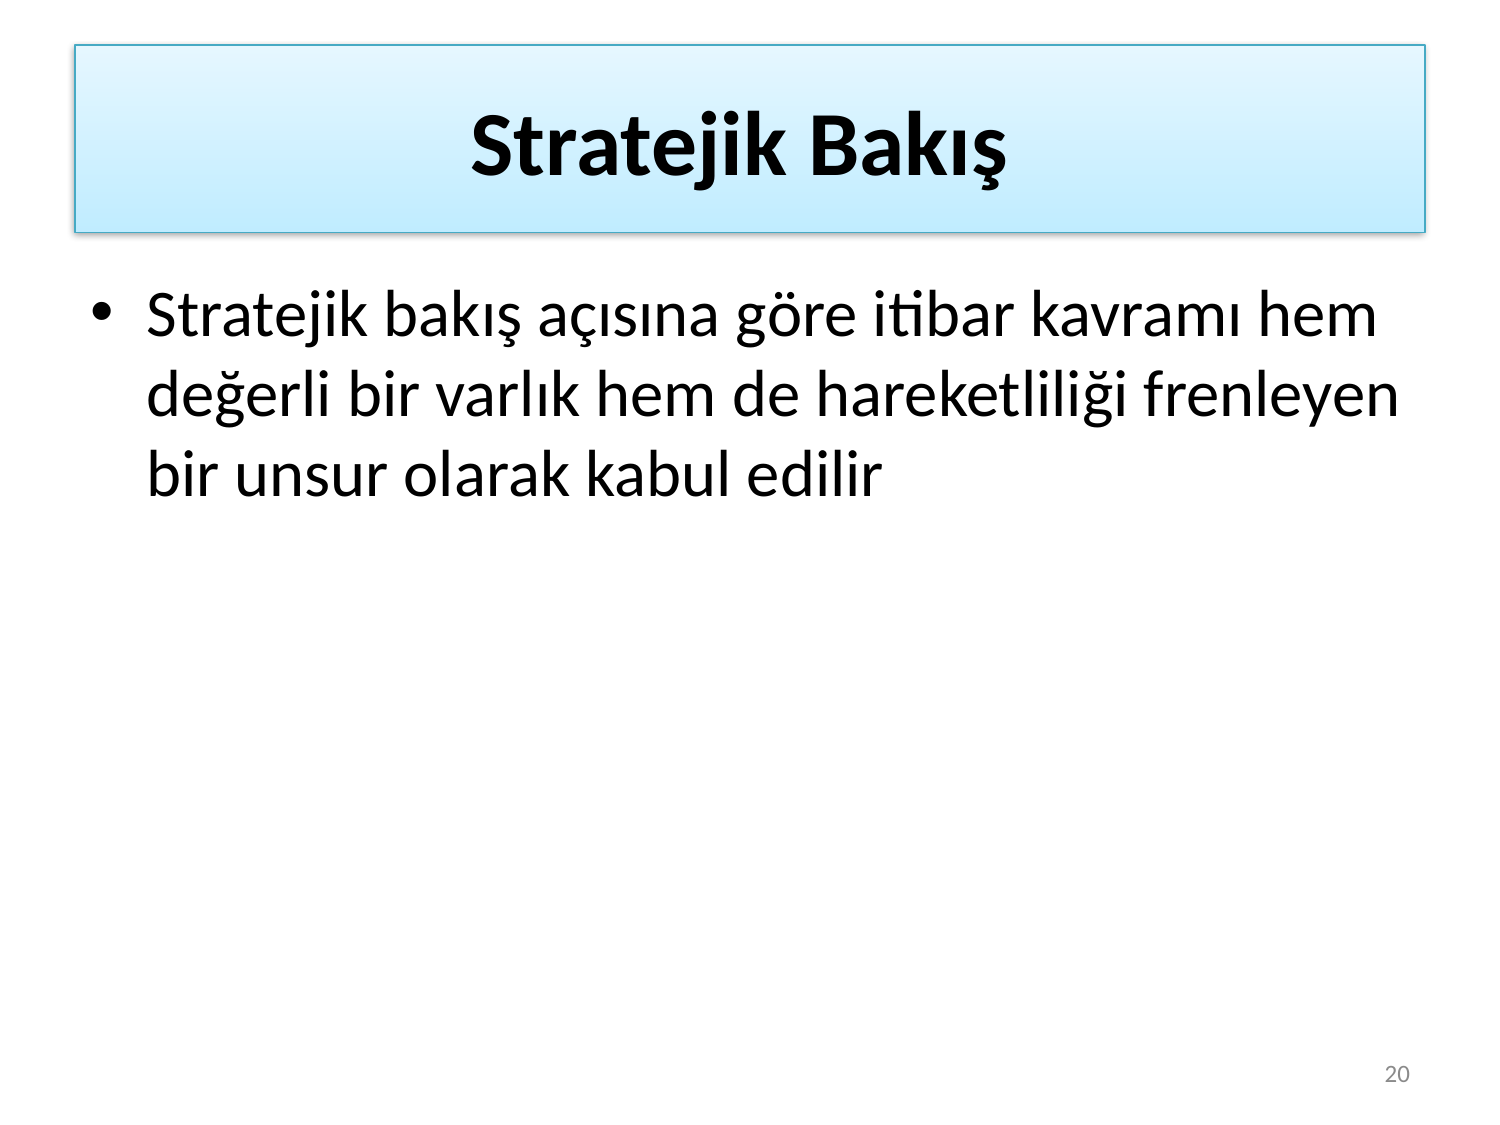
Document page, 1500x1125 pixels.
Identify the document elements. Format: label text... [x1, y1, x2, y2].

slide_number 20 [1074, 1042, 1425, 1103]
title Stratejik Bakış [74, 44, 1426, 233]
list Stratejik bakış açısına göre itibar kavramı hem değerli bir varlık hem de hareketliliği frenleyen bir unsur olarak kabul edilir [75, 262, 1425, 1005]
